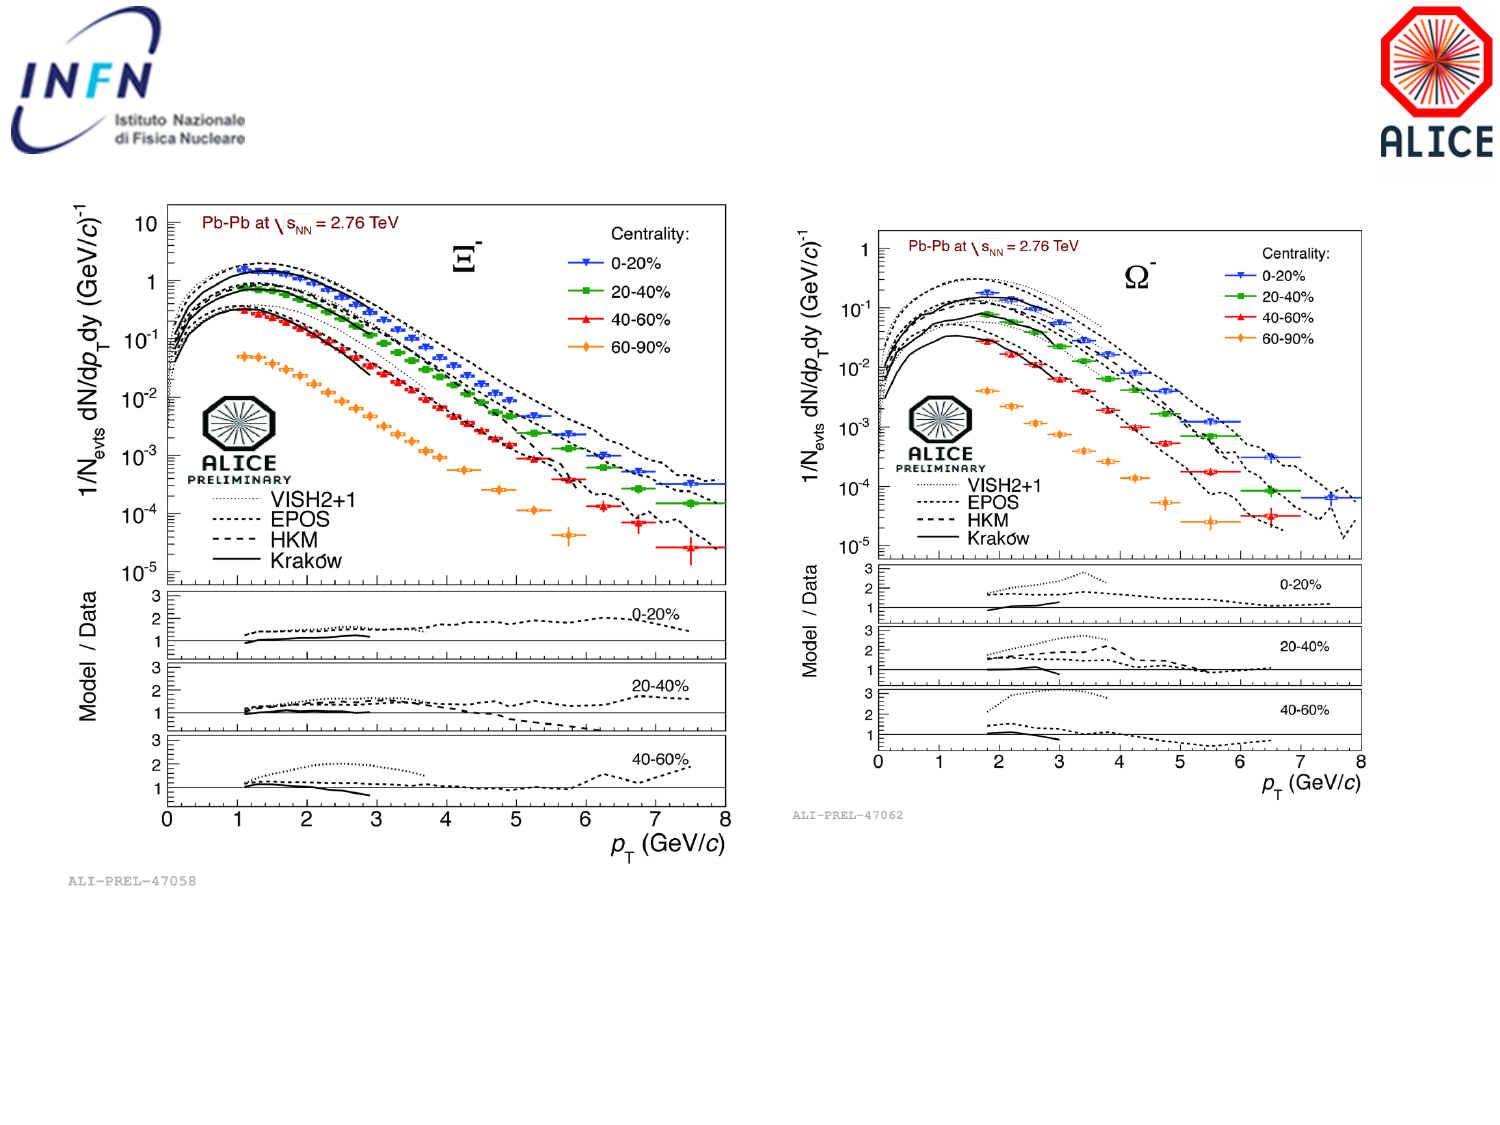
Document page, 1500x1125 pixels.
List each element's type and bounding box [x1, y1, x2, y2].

picture [789, 216, 1385, 822]
picture [11, 5, 245, 155]
picture [64, 188, 753, 889]
picture [1381, 6, 1494, 184]
